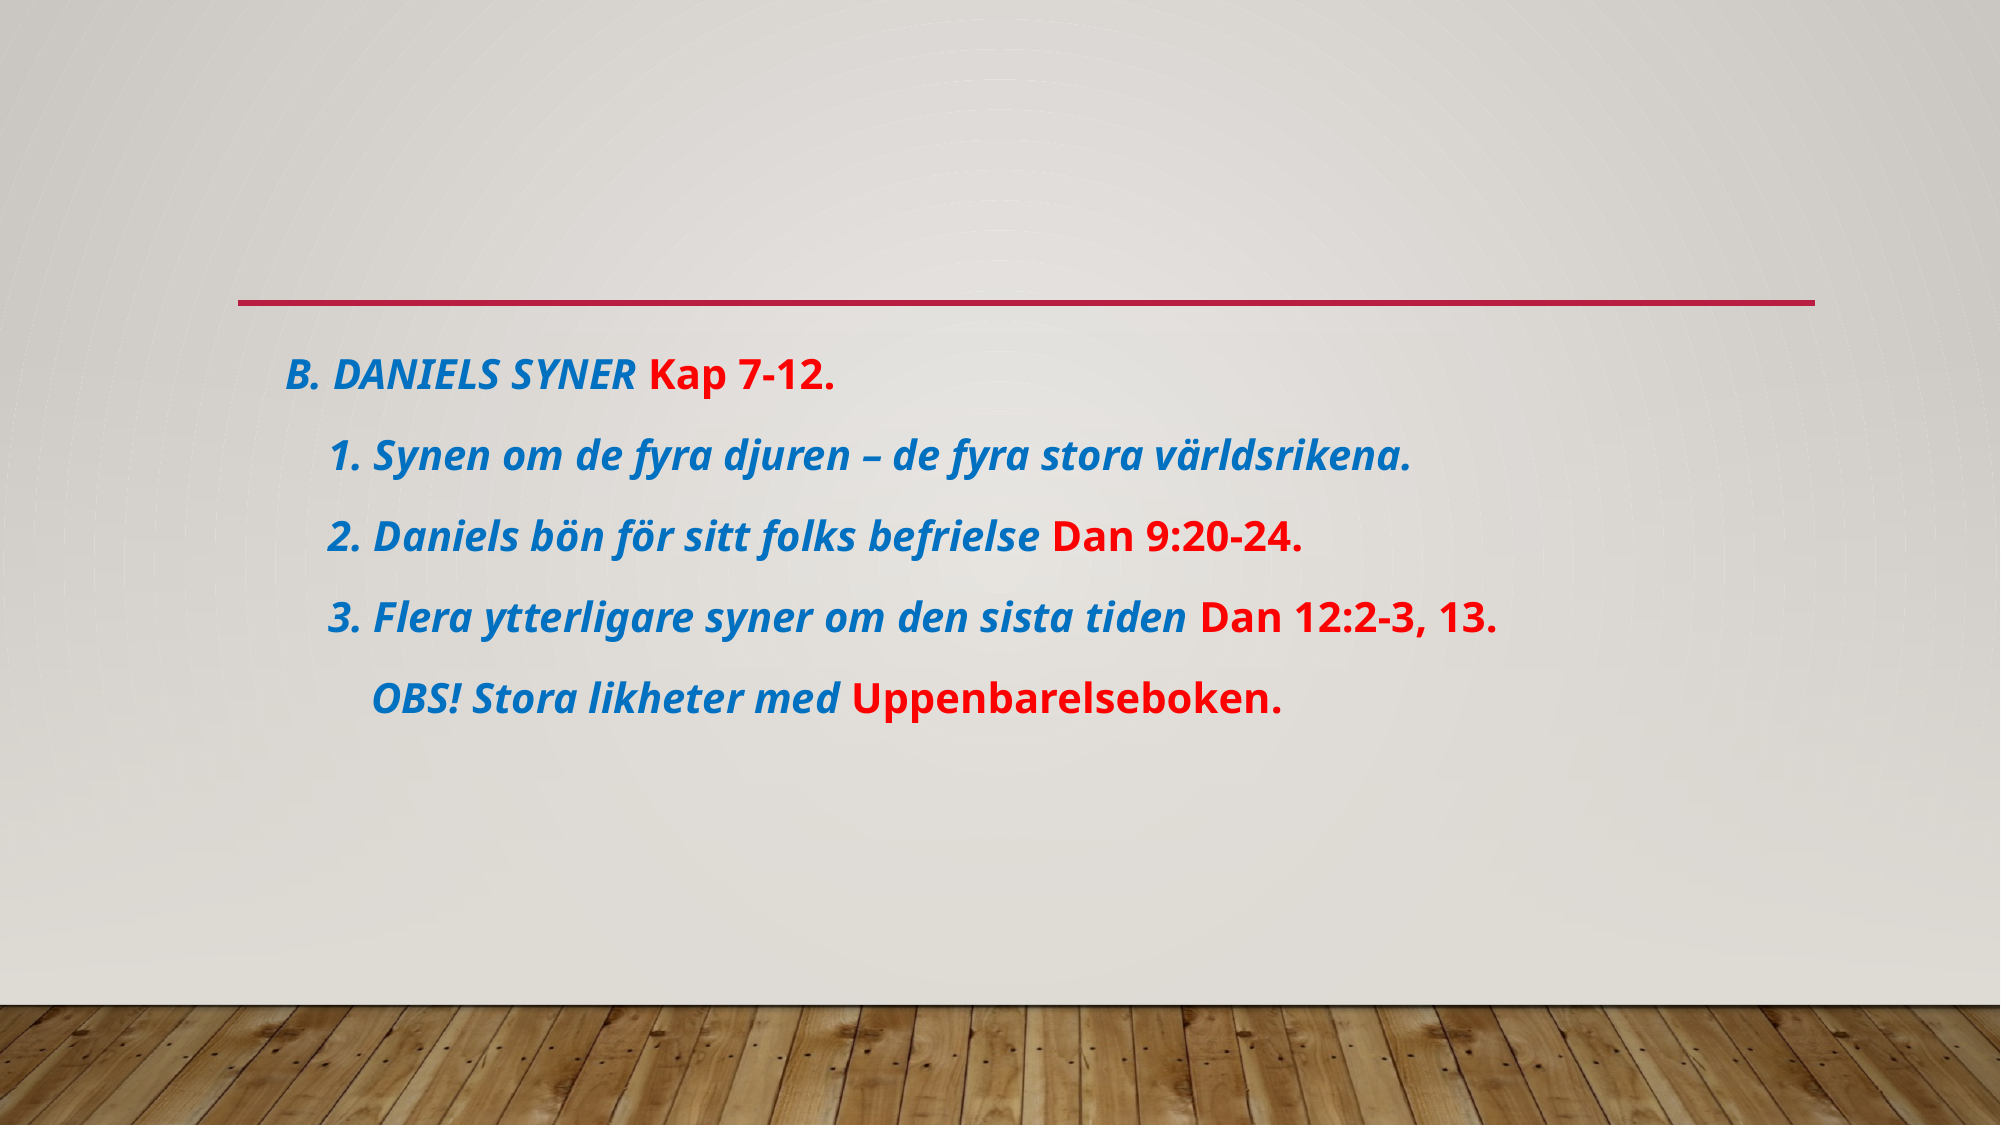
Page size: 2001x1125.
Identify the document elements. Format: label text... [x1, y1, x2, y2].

list B. DANIELS SYNER Kap 7-12. 1. Synen om de fyra djuren – de fyra stora världsrikena. 2. Daniels bön för sitt folks befrielse Dan 9:20-24. 3. Flera ytterligare syner om den sista tiden Dan 12:2-3, 13. OBS! Stora likheter med Uppenbarelseboken. [238, 330, 1814, 897]
picture [0, 1005, 2000, 1125]
